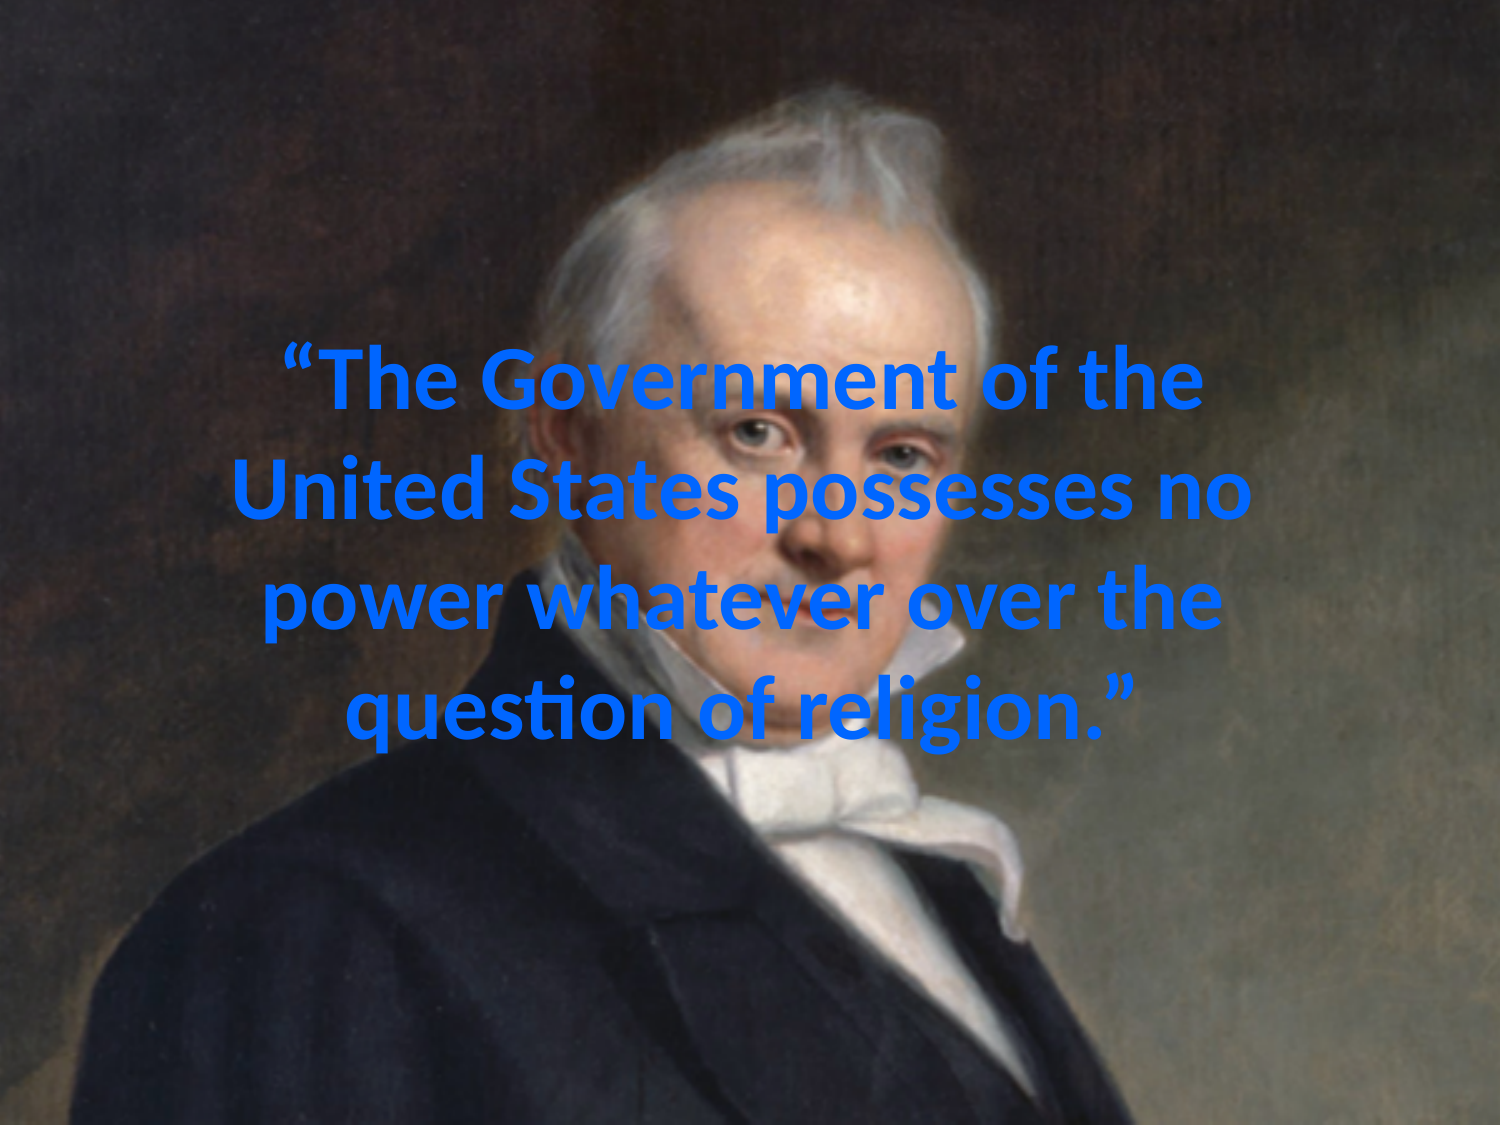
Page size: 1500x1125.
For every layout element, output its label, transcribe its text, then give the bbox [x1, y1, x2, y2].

title “The Government of the United States possesses no power whatever over the question of religion.” [140, 272, 1346, 803]
picture [0, 0, 1500, 1125]
